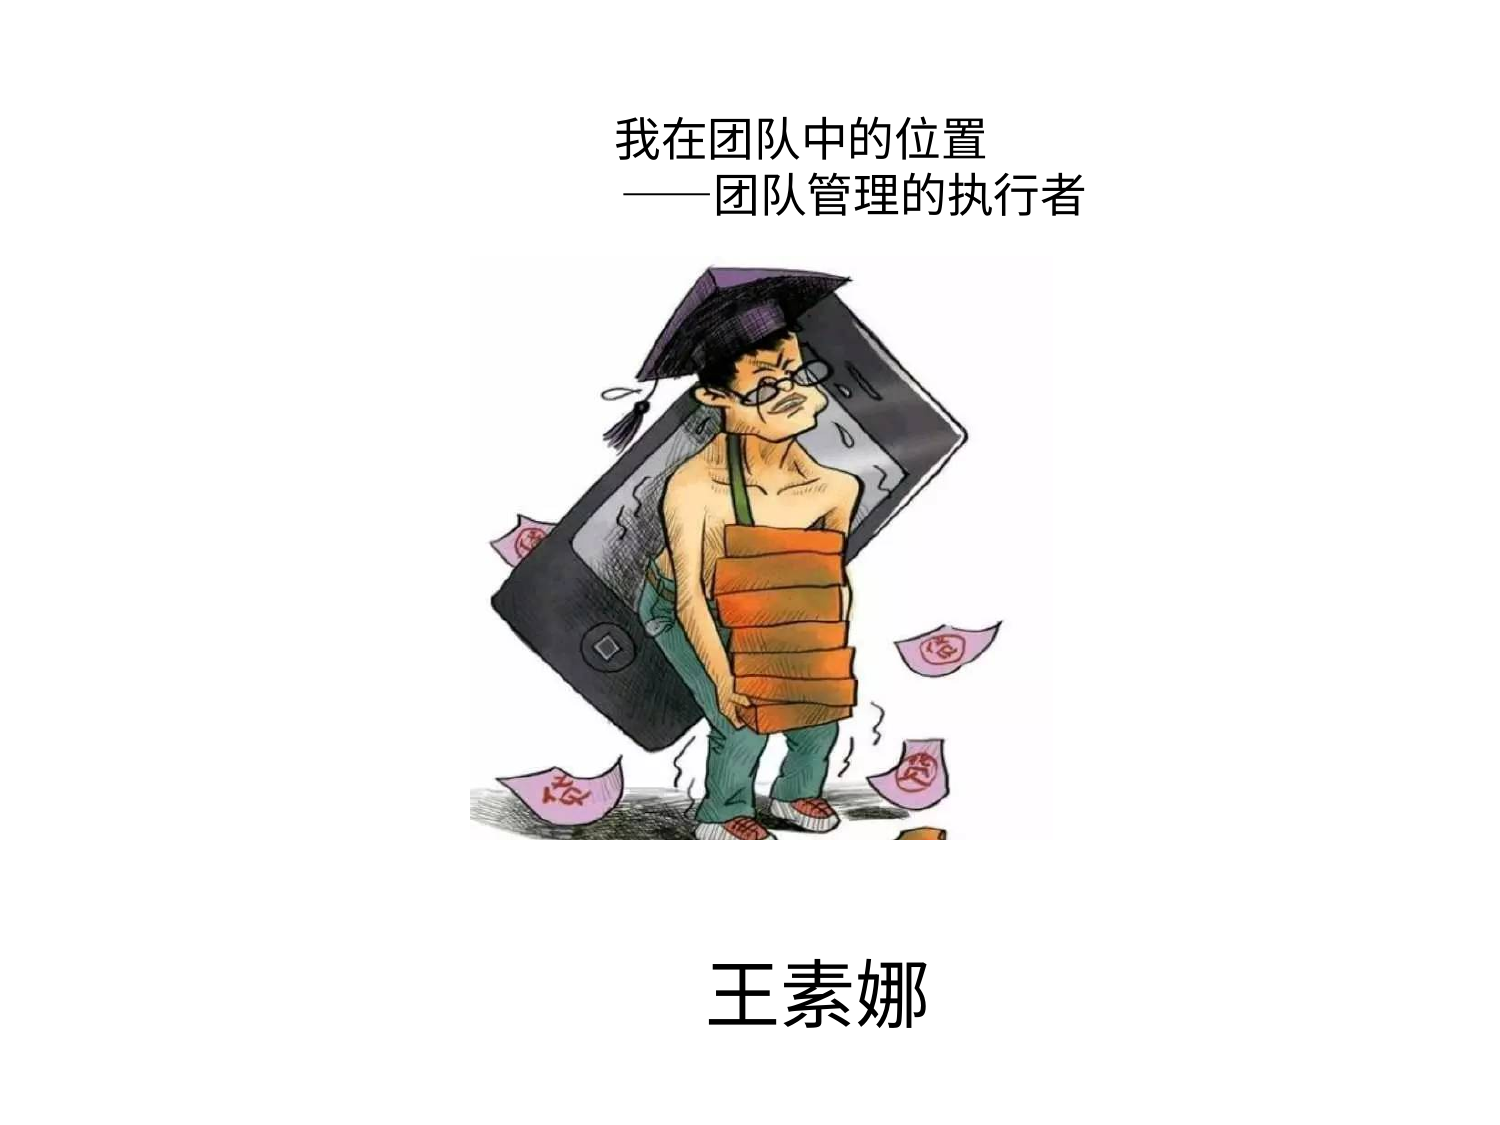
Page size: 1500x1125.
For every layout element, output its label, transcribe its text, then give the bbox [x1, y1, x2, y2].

text_box 王素娜 [690, 940, 1117, 1046]
title 我在团队中的位置 ——团队管理的执行者 [120, 101, 1483, 343]
picture [469, 256, 1054, 840]
